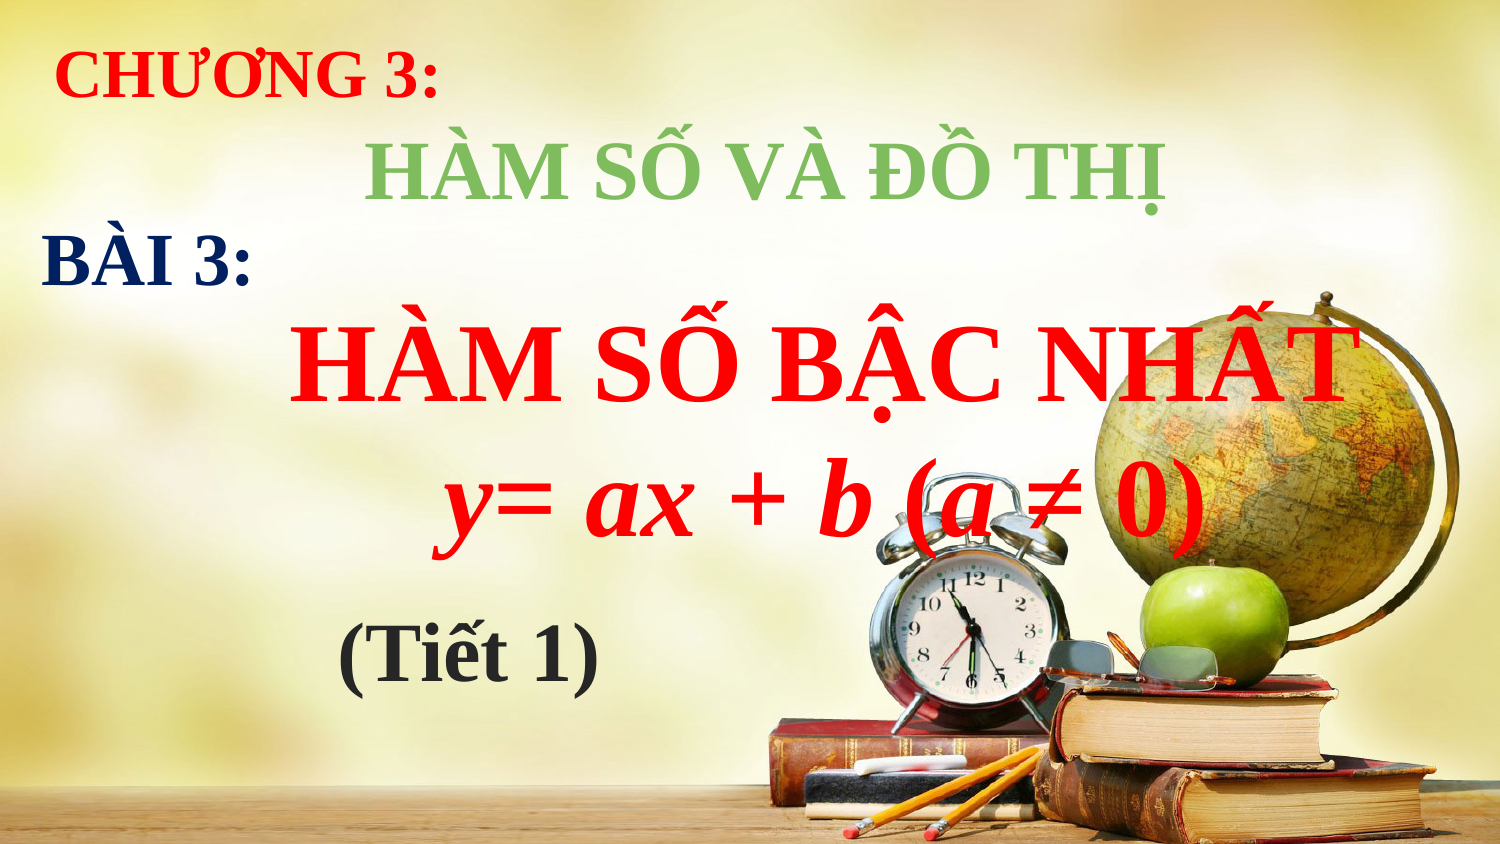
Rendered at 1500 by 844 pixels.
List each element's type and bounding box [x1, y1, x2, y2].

text_box [0, 0, 1500, 844]
